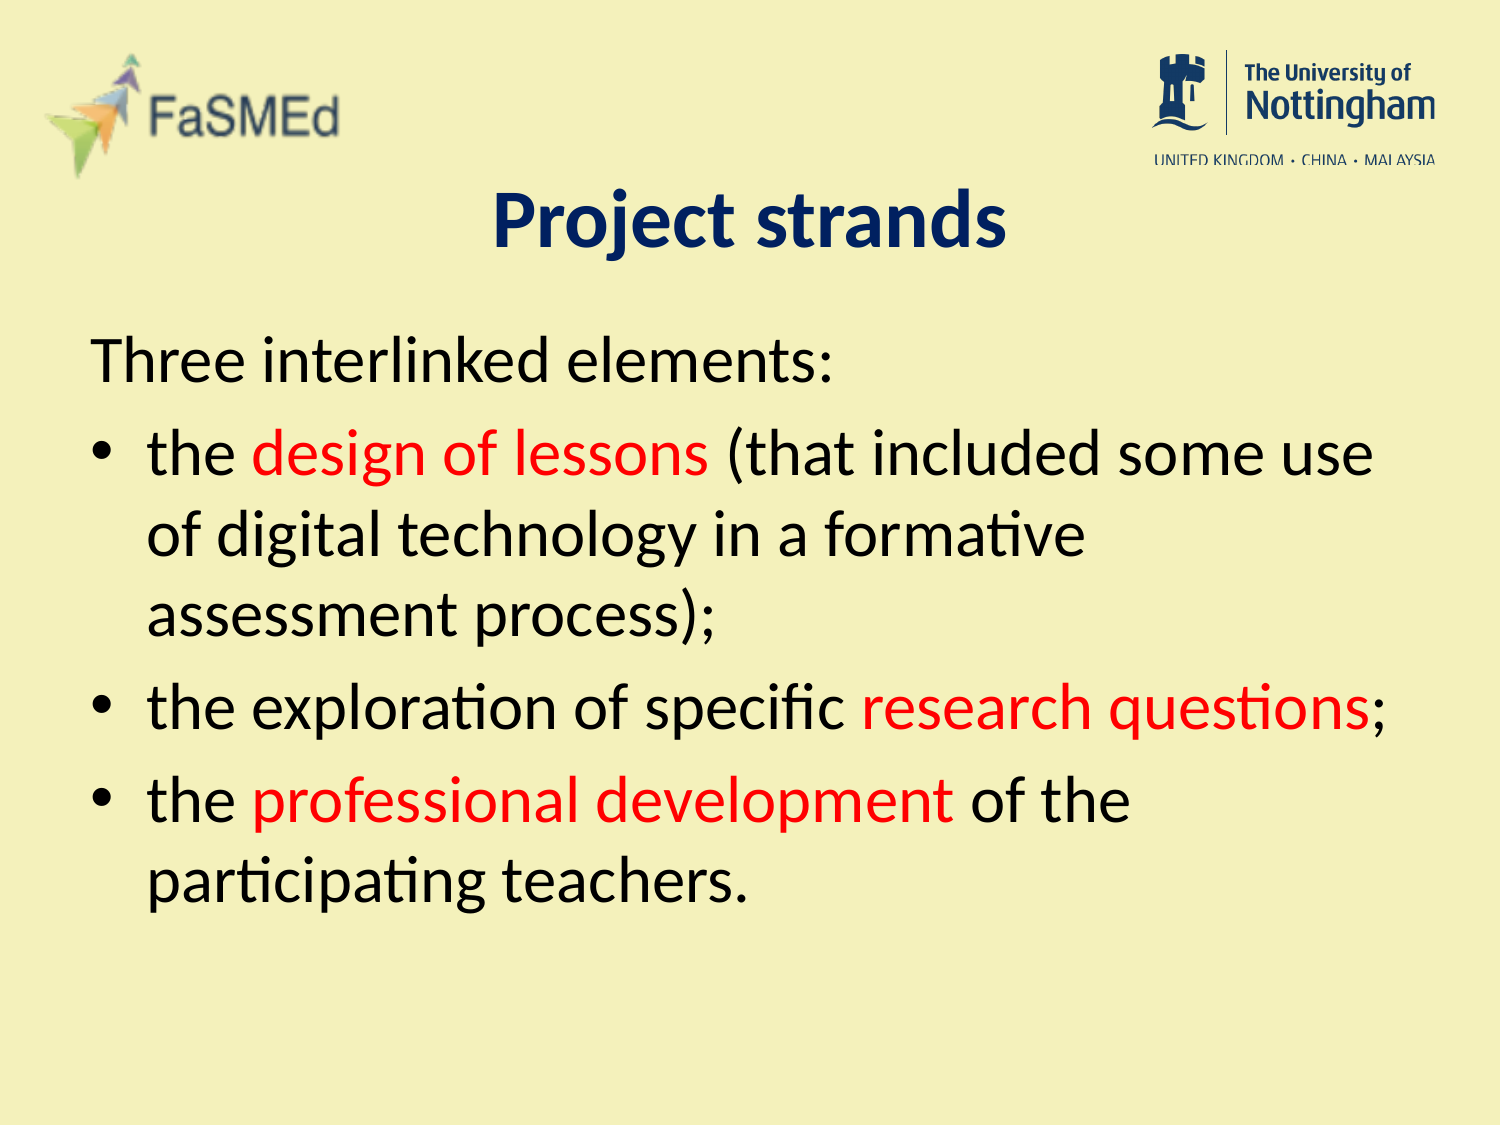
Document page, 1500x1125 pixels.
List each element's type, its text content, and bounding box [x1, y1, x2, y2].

title Project strands [75, 120, 1425, 308]
list Three interlinked elements: the design of lessons (that included some use of digital technology in a formative assessment process); the exploration of specific research questions; the professional development of the participating teachers. [75, 308, 1425, 1051]
